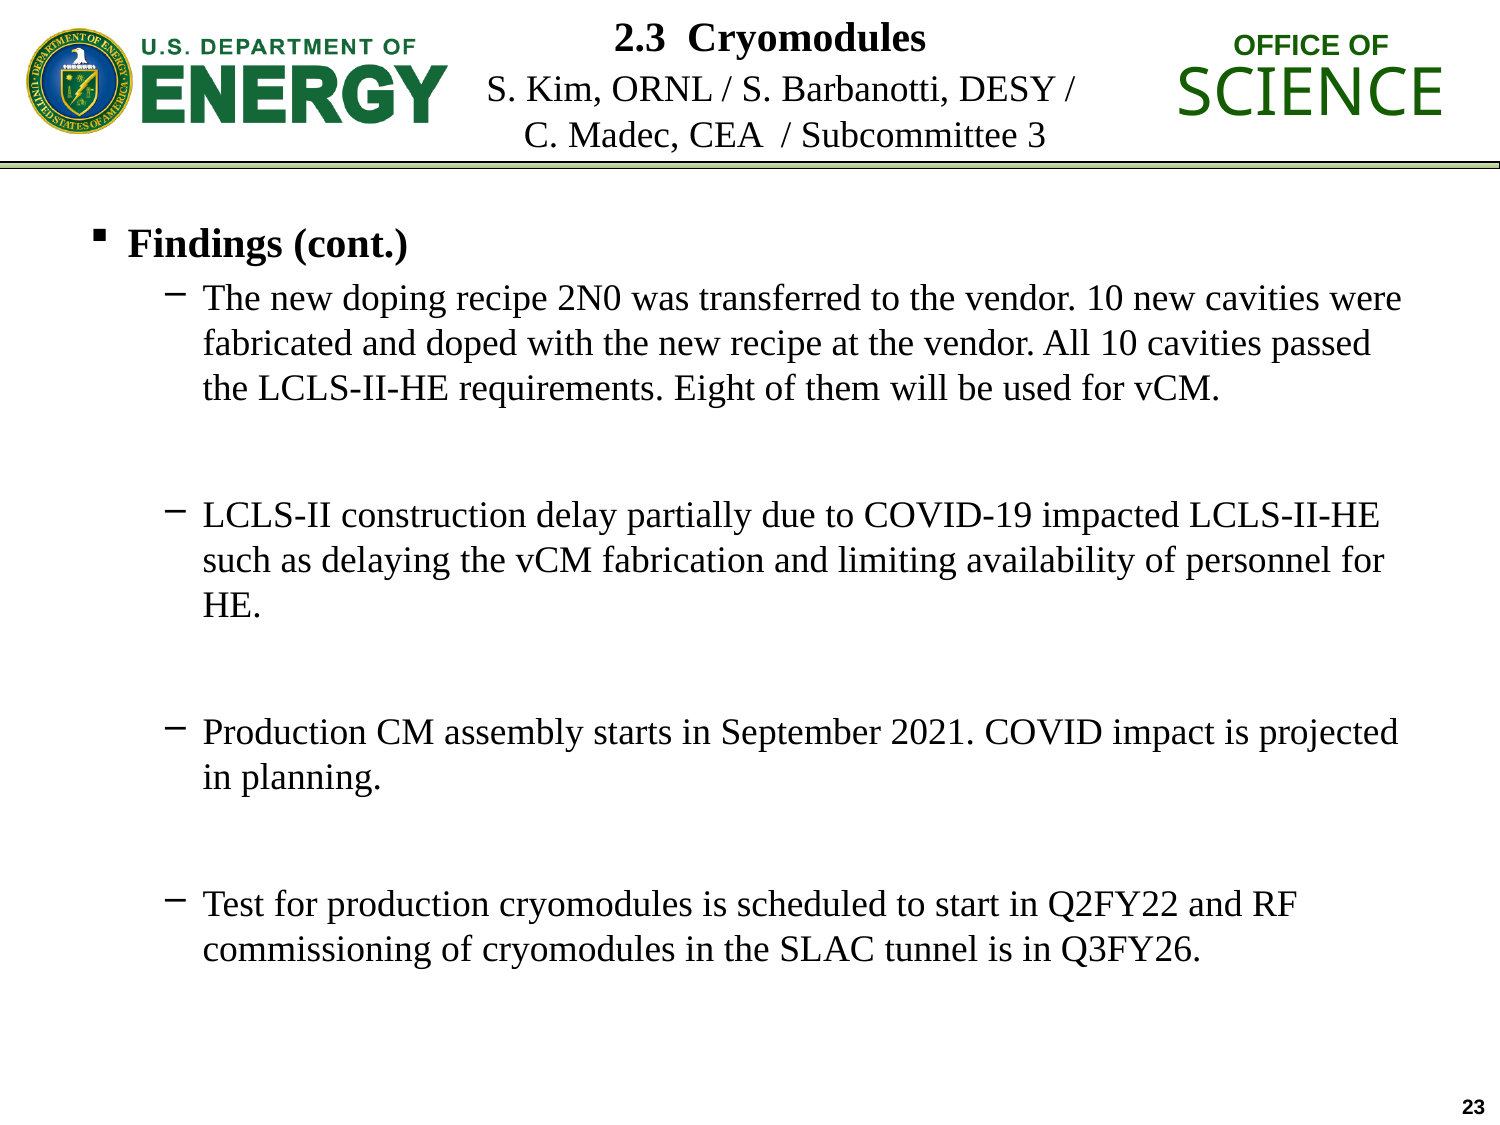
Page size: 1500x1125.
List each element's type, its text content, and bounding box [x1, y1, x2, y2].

title 2.3 Cryomodules S. Kim, ORNL / S. Barbanotti, DESY / C. Madec, CEA / Subcommittee 3 [434, 7, 1128, 158]
picture [26, 28, 434, 134]
list Findings (cont.) The new doping recipe 2N0 was transferred to the vendor. 10 new cavities were fabricated and doped with the new recipe at the vendor. All 10 cavities passed the LCLS-II-HE requirements. Eight of them will be used for vCM. LCLS-II construction delay partially due to COVID-19 impacted LCLS-II-HE such as delaying the vCM fabrication and limiting availability of personnel for HE. Production CM assembly starts in September 2021. COVID impact is projected in planning. Test for production cryomodules is scheduled to start in Q2FY22 and RF commissioning of cryomodules in the SLAC tunnel is in Q3FY26. [74, 208, 1426, 1062]
slide_number 23 [1437, 1085, 1500, 1125]
